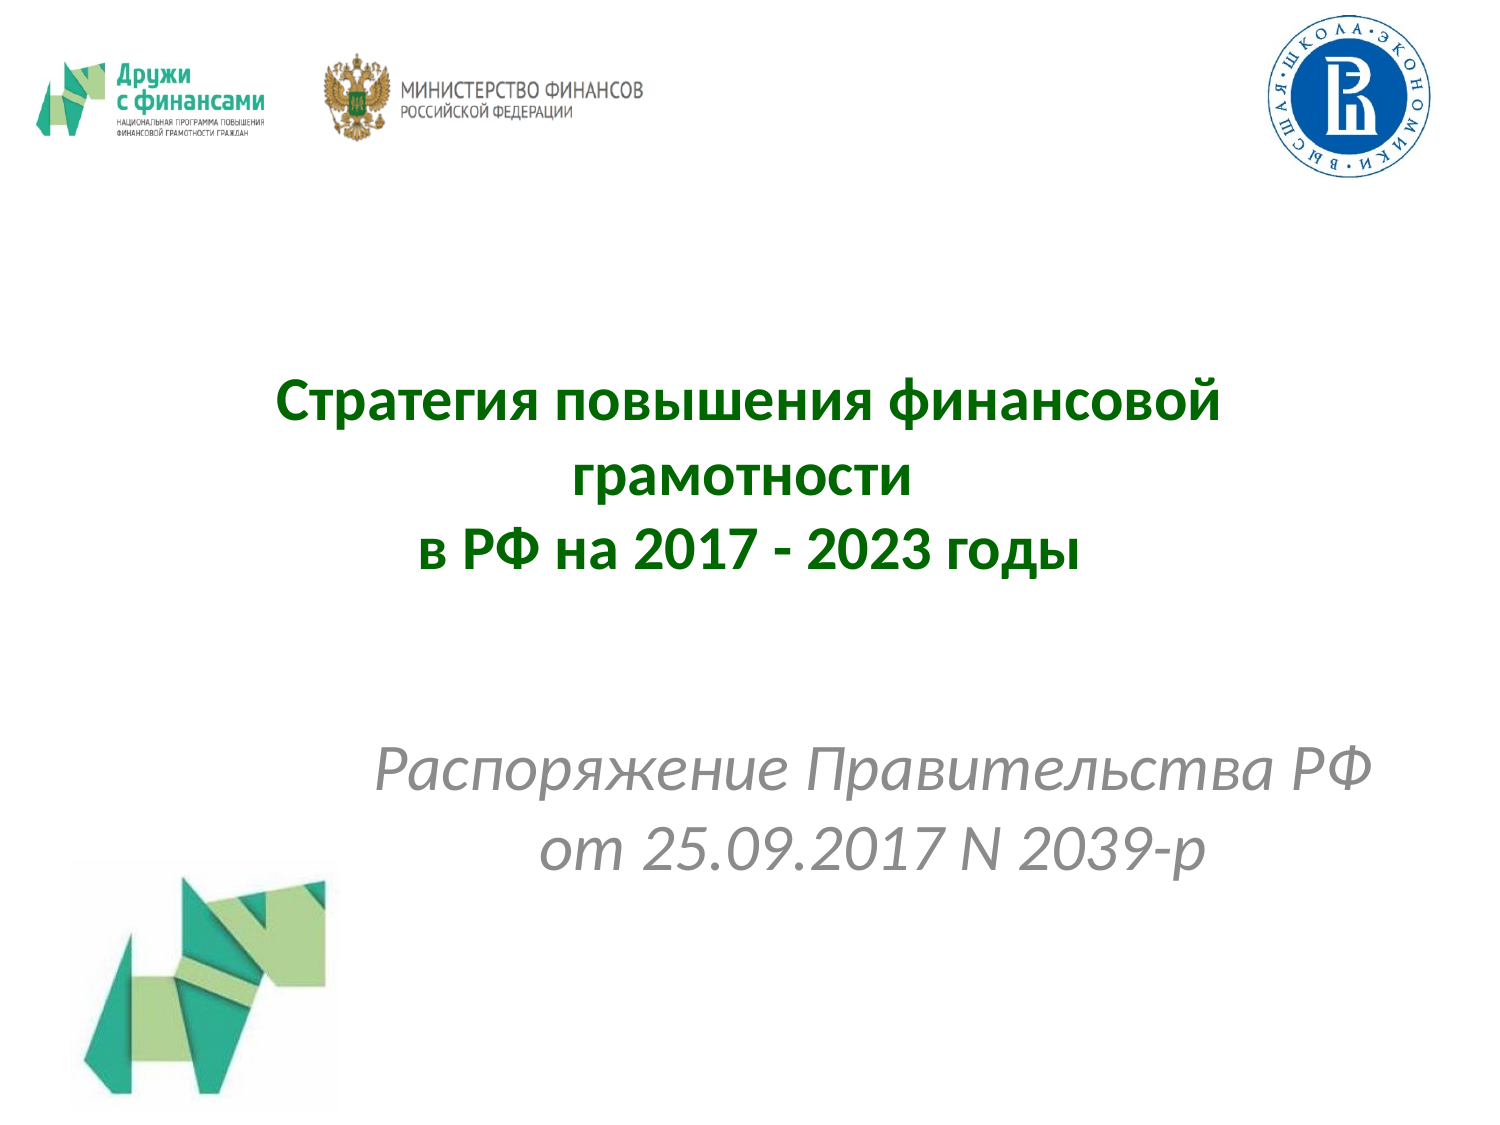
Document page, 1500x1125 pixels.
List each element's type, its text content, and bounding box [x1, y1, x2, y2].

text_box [36, 34, 652, 157]
picture [64, 859, 341, 1111]
title Стратегия повышения финансовой грамотности в РФ на 2017 - 2023 годы [112, 349, 1388, 591]
picture [1261, 15, 1435, 182]
subtitle Распоряжение Правительства РФ от 25.09.2017 N 2039-р [348, 716, 1399, 1004]
